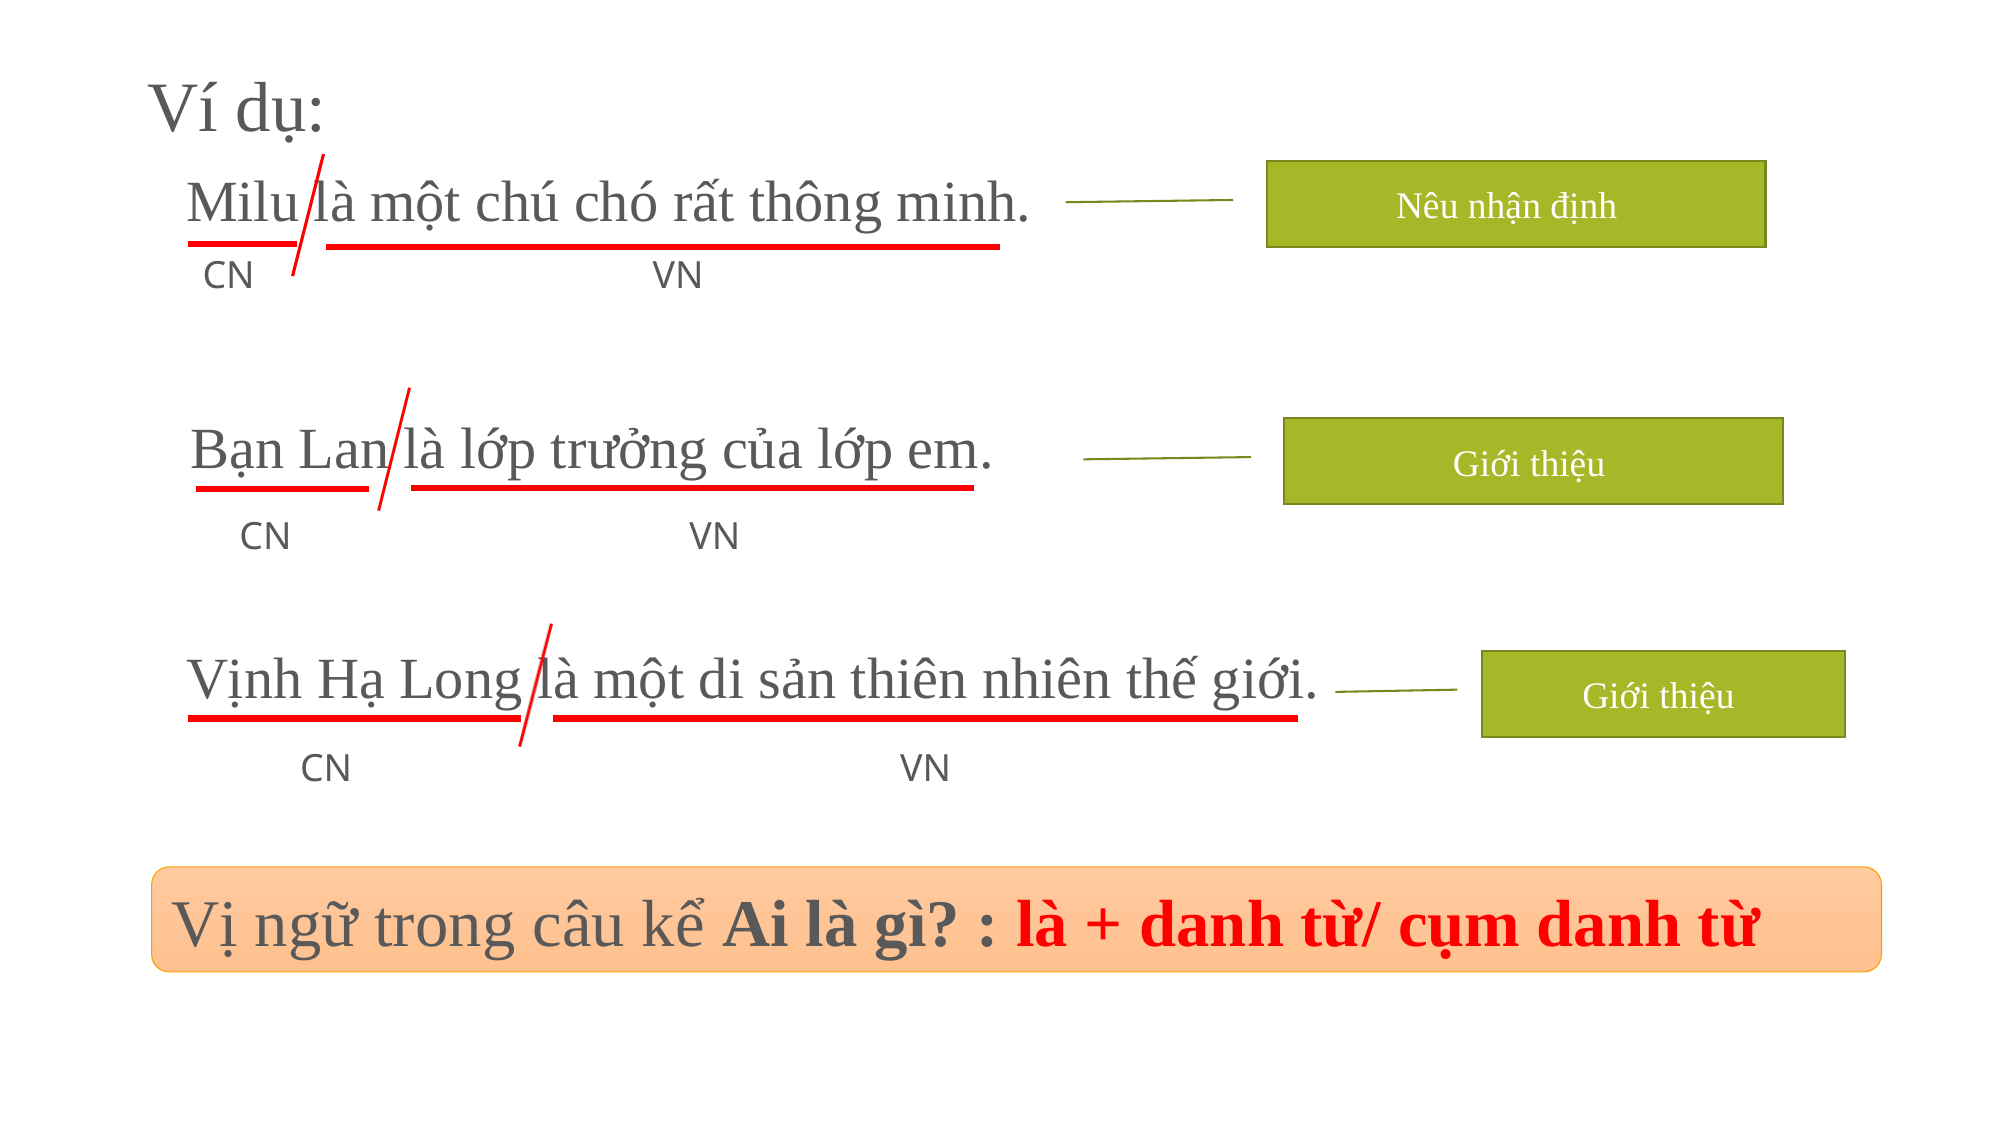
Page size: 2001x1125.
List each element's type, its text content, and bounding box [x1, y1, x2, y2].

text_box Nêu nhận định [1065, 198, 1234, 204]
text_box Giới thiệu [1335, 688, 1458, 693]
text_box CN VN [224, 504, 1054, 565]
picture [518, 623, 553, 749]
text_box Giới thiệu [1283, 417, 1784, 505]
text_box Vịnh Hạ Long là một di sản thiên nhiên thế giới. [553, 632, 1383, 718]
text_box Bạn Lan là lớp trưởng của lớp em. [176, 402, 376, 488]
text_box CN VN [285, 736, 1114, 797]
text_box CN VN [187, 243, 1017, 304]
text_box Vịnh Hạ Long là một di sản thiên nhiên thế giới. [171, 632, 518, 718]
text_box Giới thiệu [1481, 650, 1846, 738]
title Ví dụ: [132, 40, 353, 154]
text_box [292, 154, 324, 277]
text_box Nêu nhận định [1266, 160, 1767, 248]
text_box Milu là một chú chó rất thông minh. [324, 155, 1075, 241]
text_box Giới thiệu [1083, 456, 1252, 461]
text_box Milu là một chú chó rất thông minh. [171, 155, 292, 241]
picture [376, 387, 411, 513]
text_box Vị ngữ trong câu kể Ai là gì? : là + danh từ/ cụm danh từ [151, 866, 1883, 973]
text_box Bạn Lan là lớp trưởng của lớp em. [411, 402, 1103, 488]
